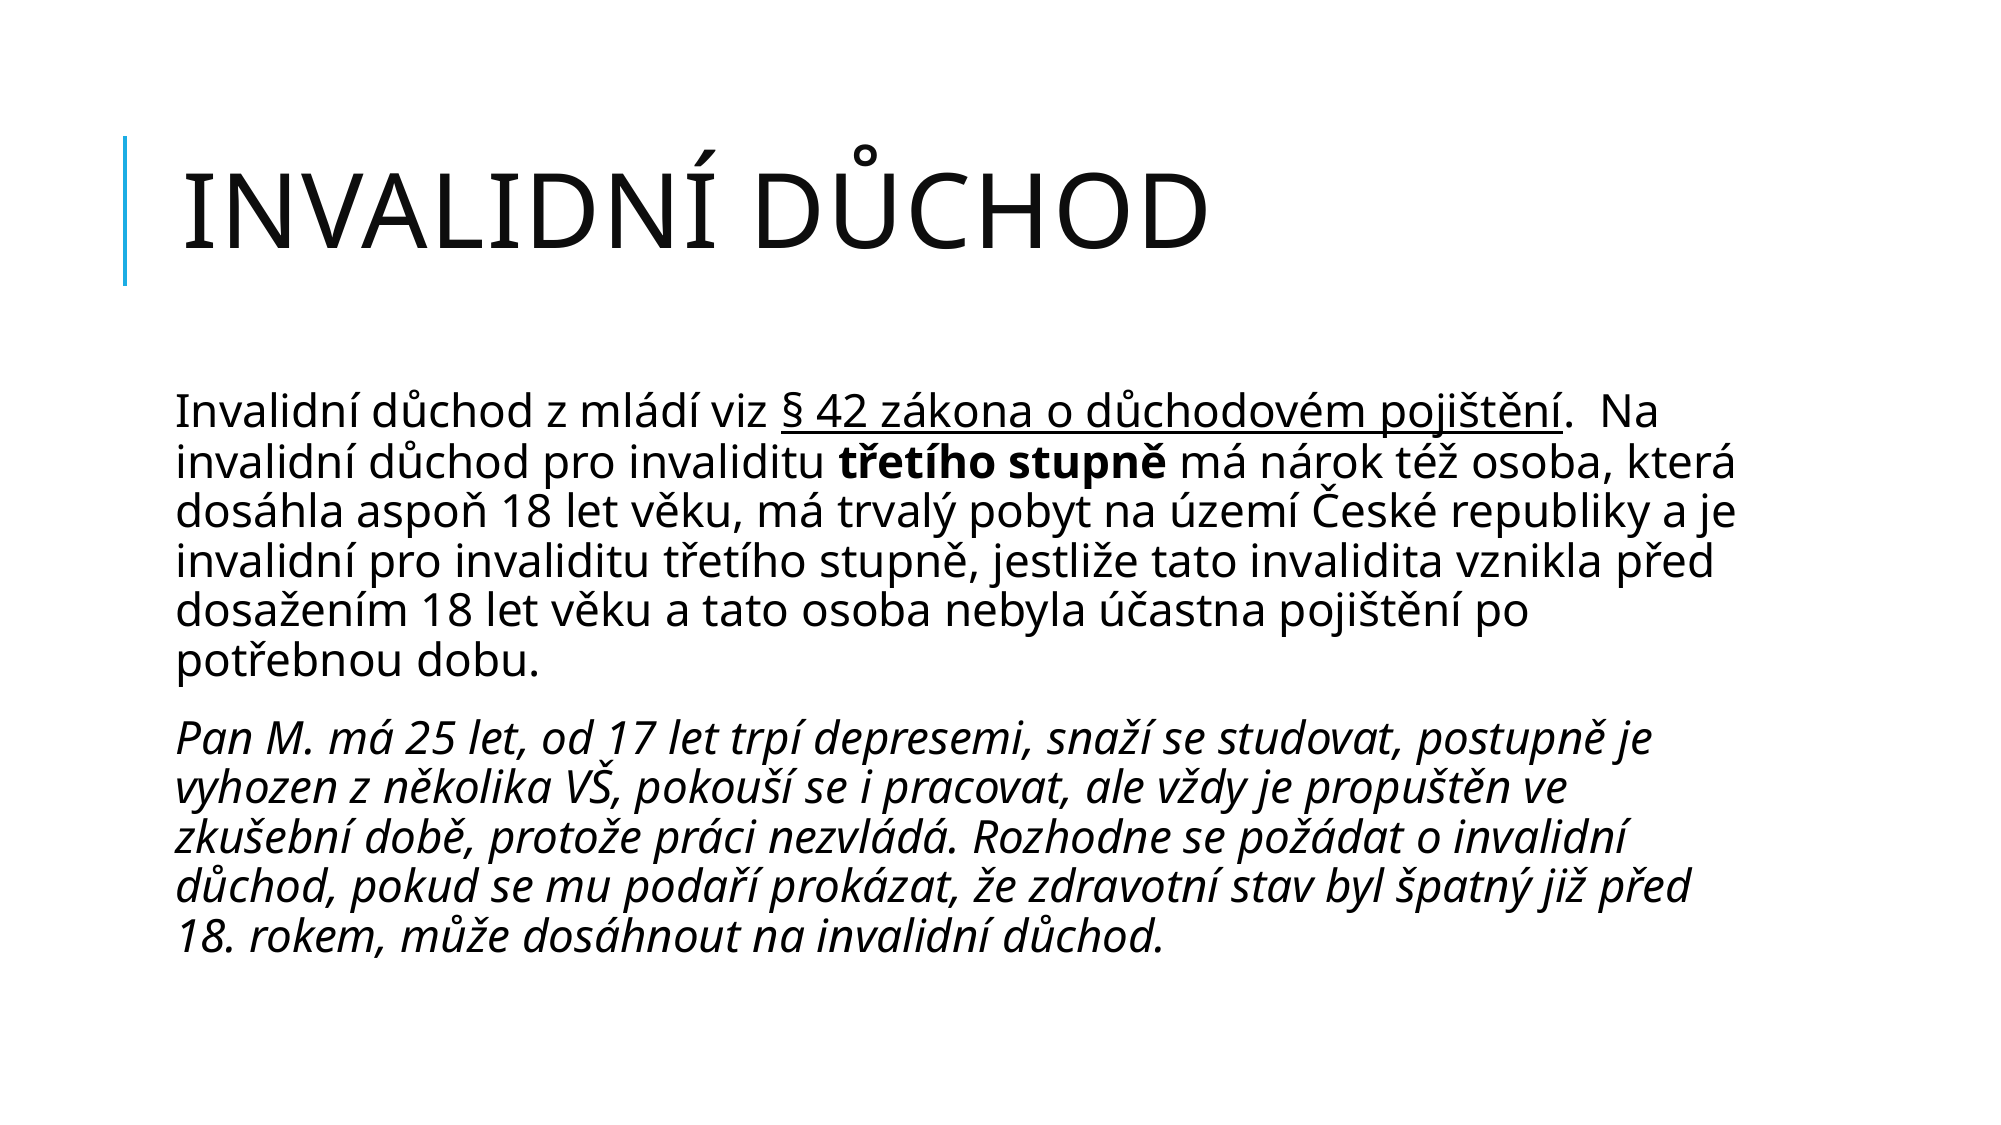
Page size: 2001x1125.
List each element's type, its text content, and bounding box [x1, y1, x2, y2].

title InValiDní DůchoD [168, 96, 1763, 342]
list Invalidní důchod z mládí viz § 42 zákona o důchodovém pojištění. Na invalidní důchod pro invaliditu třetího stupně má nárok též osoba, která dosáhla aspoň 18 let věku, má trvalý pobyt na území České republiky a je invalidní pro invaliditu třetího stupně, jestliže tato invalidita vznikla před dosažením 18 let věku a tato osoba nebyla účastna pojištění po potřebnou dobu. Pan M. má 25 let, od 17 let trpí depresemi, snaží se studovat, postupně je vyhozen z několika VŠ, pokouší se i pracovat, ale vždy je propuštěn ve zkušební době, protože práci nezvládá. Rozhodne se požádat o invalidní důchod, pokud se mu podaří prokázat, že zdravotní stav byl špatný již před 18. rokem, může dosáhnout na invalidní důchod. [168, 375, 1763, 1035]
